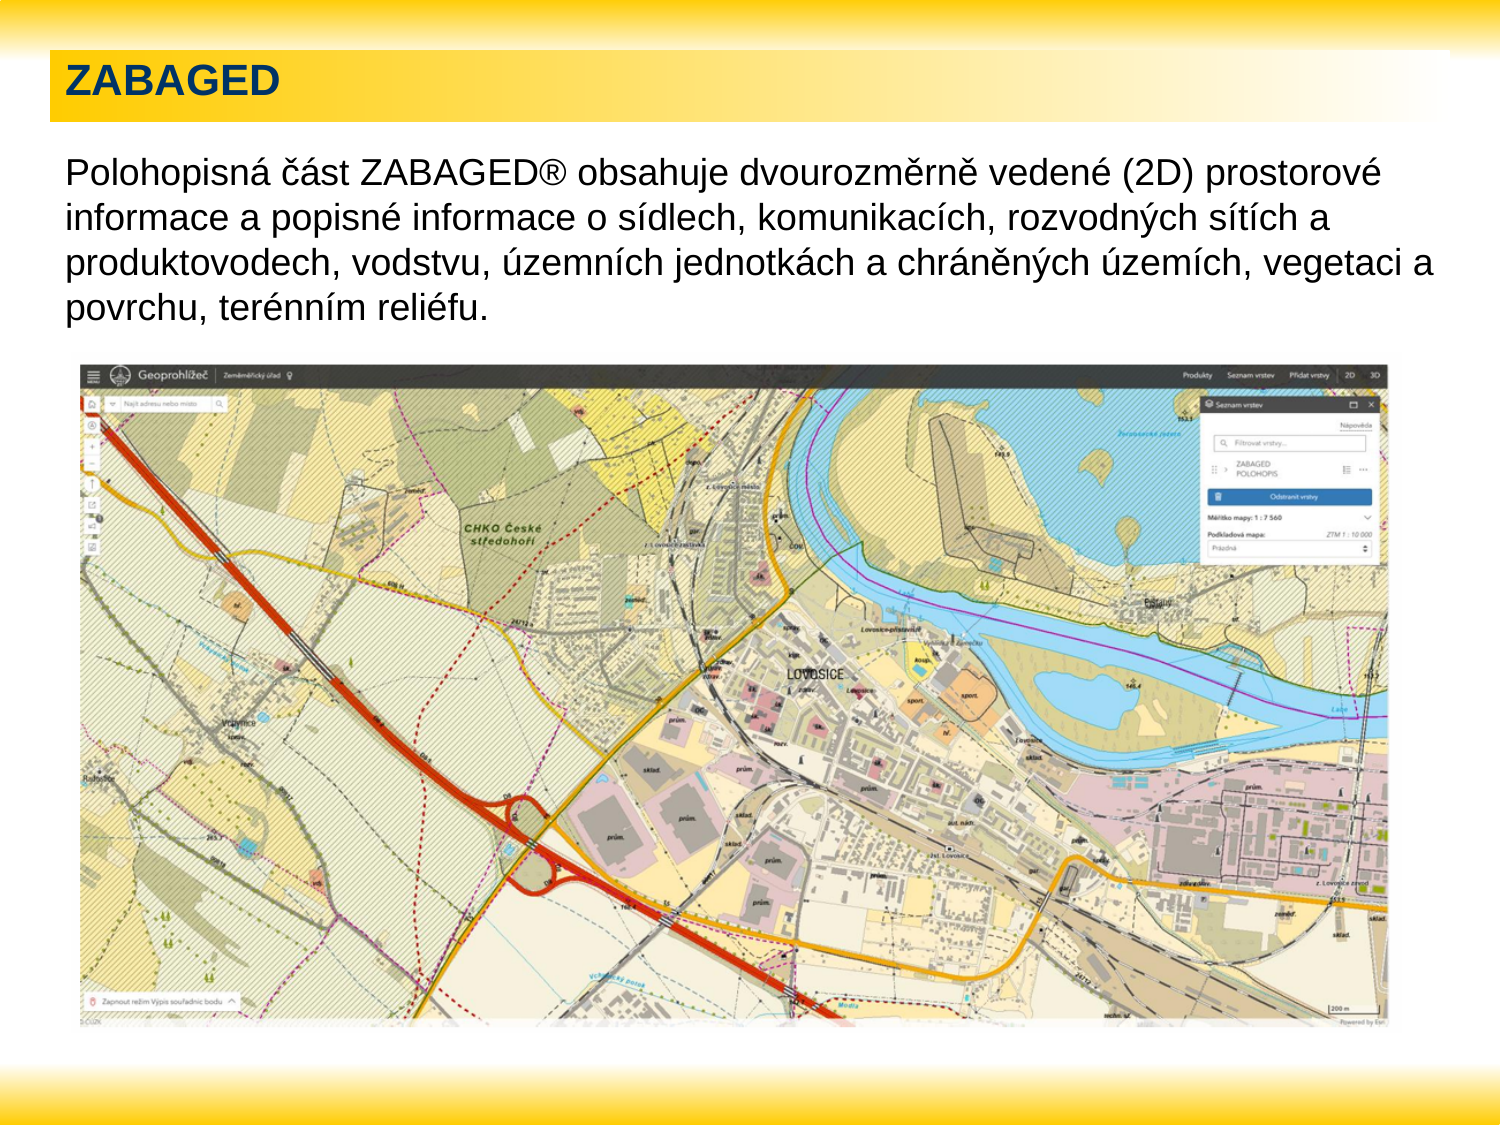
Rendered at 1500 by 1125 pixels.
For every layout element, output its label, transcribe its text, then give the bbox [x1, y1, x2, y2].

list Polohopisná část ZABAGED® obsahuje dvourozměrně vedené (2D) prostorové informace a popisné informace o sídlech, komunikacích, rozvodných sítích a produktovodech, vodstvu, územních jednotkách a chráněných územích, vegetaci a povrchu, terénním reliéfu. [50, 140, 1451, 1069]
picture [71, 351, 1403, 1034]
title ZABAGED [50, 50, 1450, 122]
